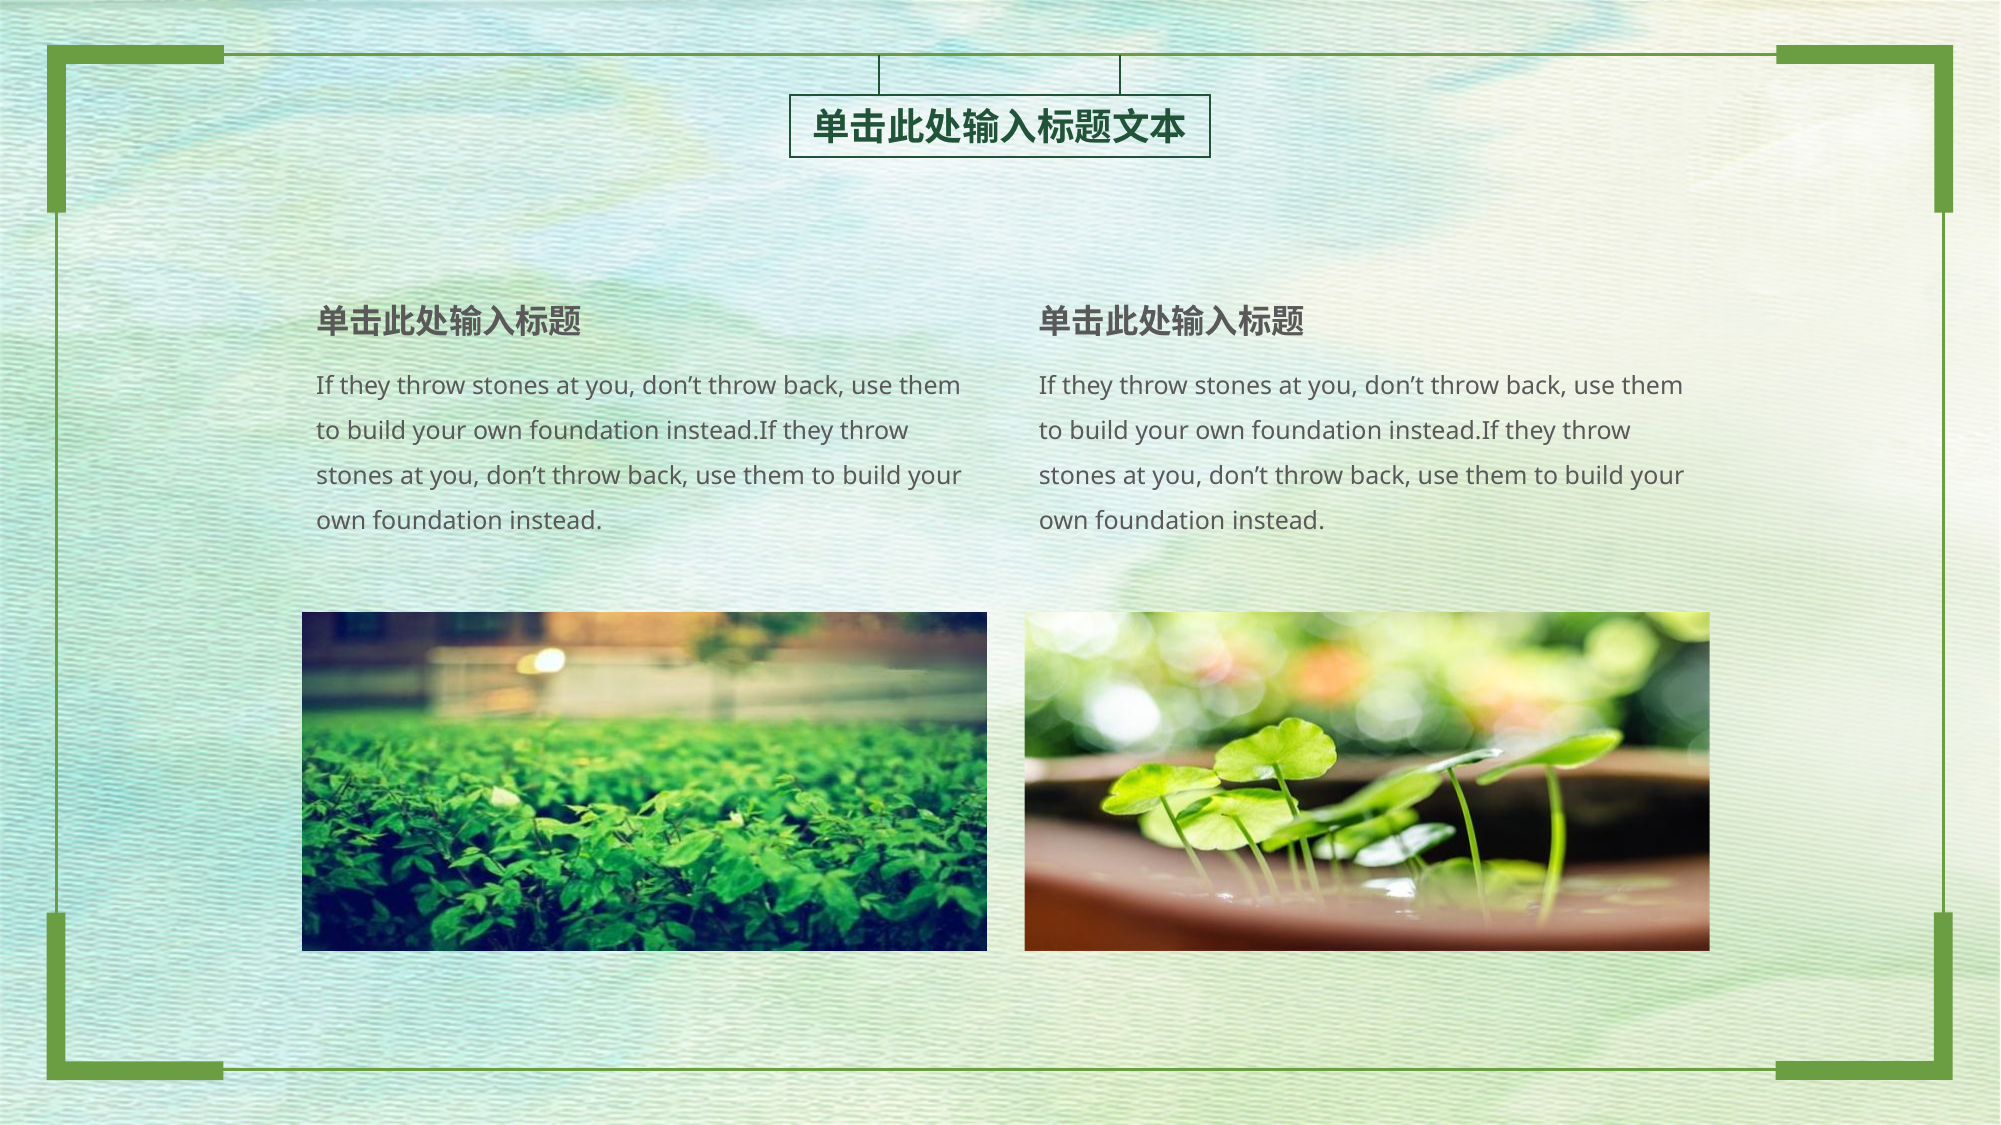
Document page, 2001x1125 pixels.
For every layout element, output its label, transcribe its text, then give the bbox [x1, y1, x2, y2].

text_box If they throw stones at you, don’t throw back, use them to build your own foundation instead.If they throw stones at you, don’t throw back, use them to build your own foundation instead. [302, 347, 987, 542]
text_box [301, 611, 988, 952]
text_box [1776, 45, 1954, 213]
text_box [47, 45, 225, 213]
text_box [55, 54, 1944, 1071]
text_box 单击此处输入标题 [1024, 293, 1360, 348]
text_box [1024, 611, 1711, 952]
text_box If they throw stones at you, don’t throw back, use them to build your own foundation instead.If they throw stones at you, don’t throw back, use them to build your own foundation instead. [1024, 347, 1710, 542]
text_box 单击此处输入标题 [302, 293, 638, 348]
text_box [46, 912, 224, 1080]
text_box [1775, 912, 1953, 1080]
picture [0, 0, 2001, 1125]
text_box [789, 54, 1210, 157]
